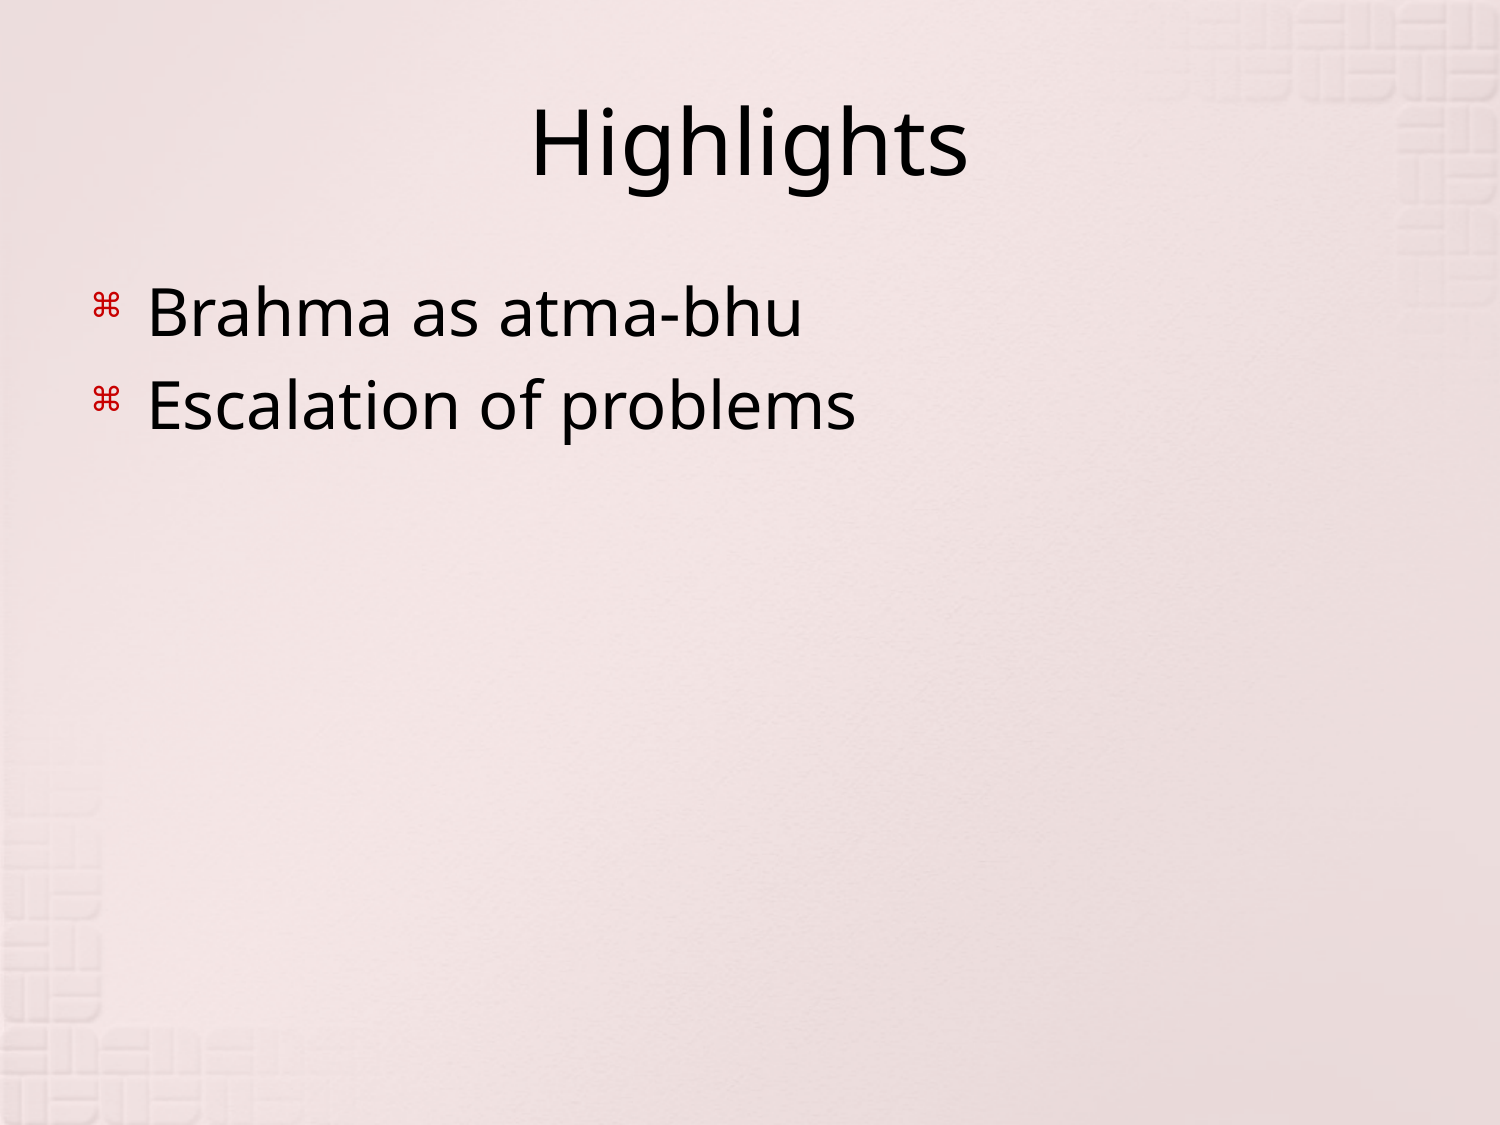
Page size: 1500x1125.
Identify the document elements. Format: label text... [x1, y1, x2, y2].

title Highlights [75, 45, 1425, 233]
list Brahma as atma-bhu Escalation of problems [75, 262, 1425, 1005]
